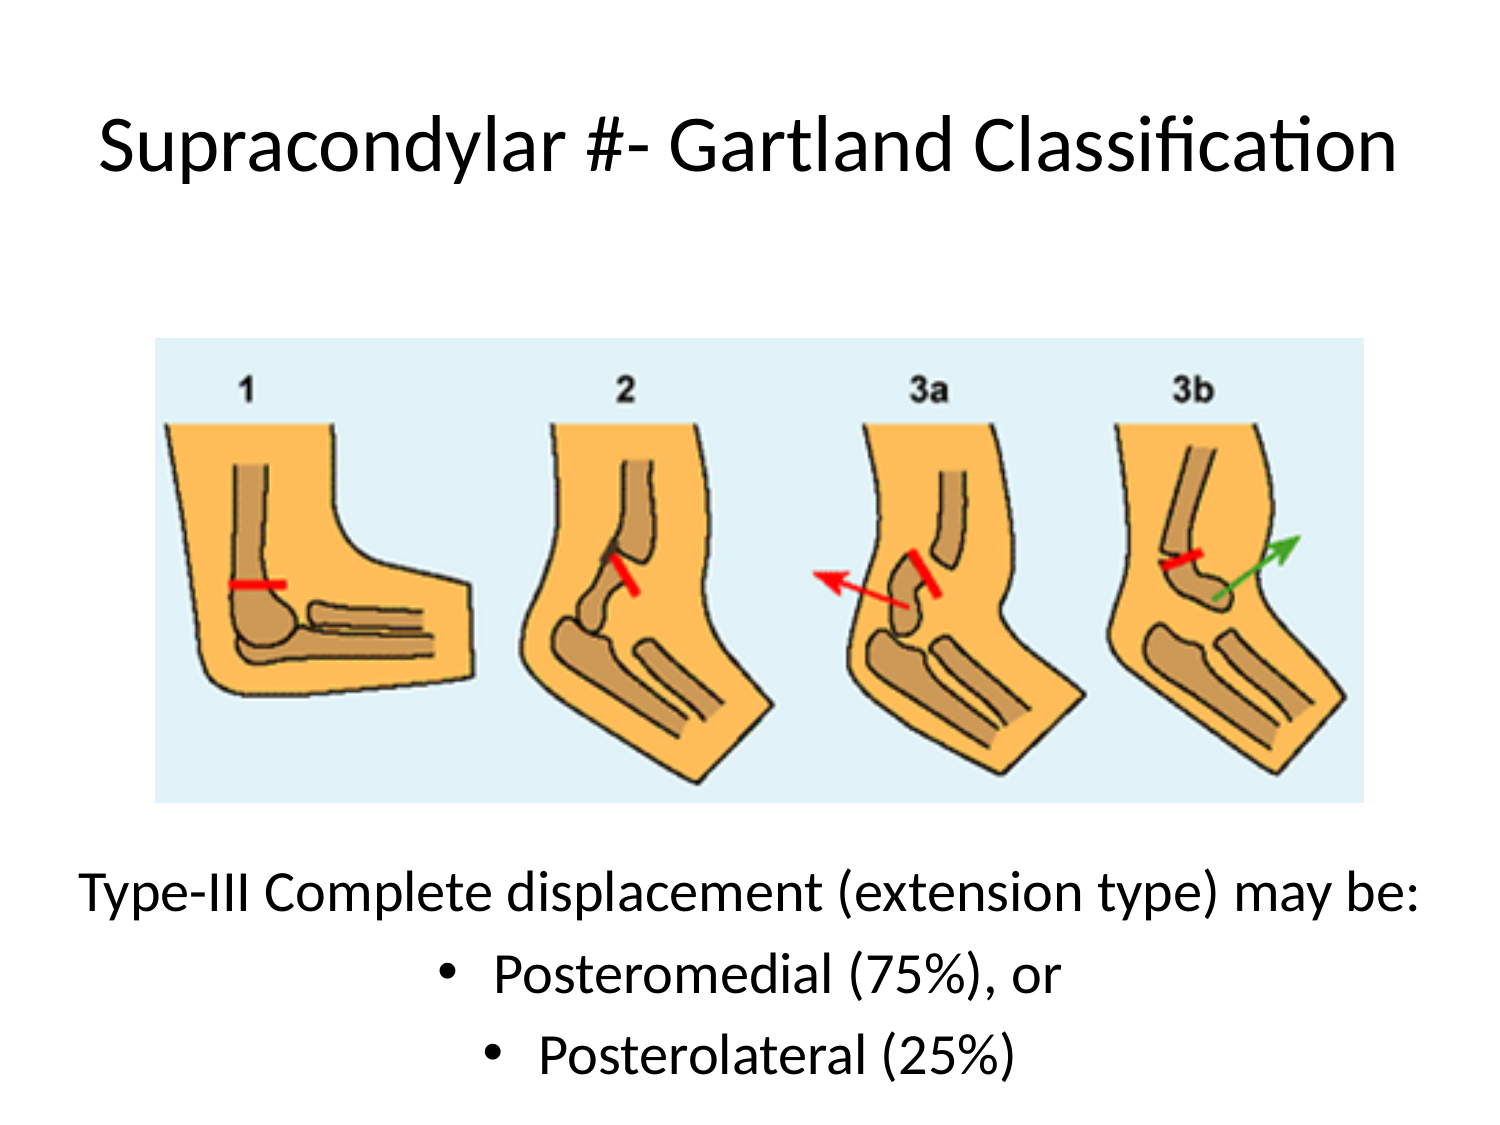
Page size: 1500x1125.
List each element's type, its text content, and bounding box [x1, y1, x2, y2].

title Supracondylar #- Gartland Classification [0, 45, 1500, 233]
list Type-III Complete displacement (extension type) may be: Posteromedial (75%), or Posterolateral (25%) [0, 846, 1500, 1125]
picture [155, 337, 1365, 803]
